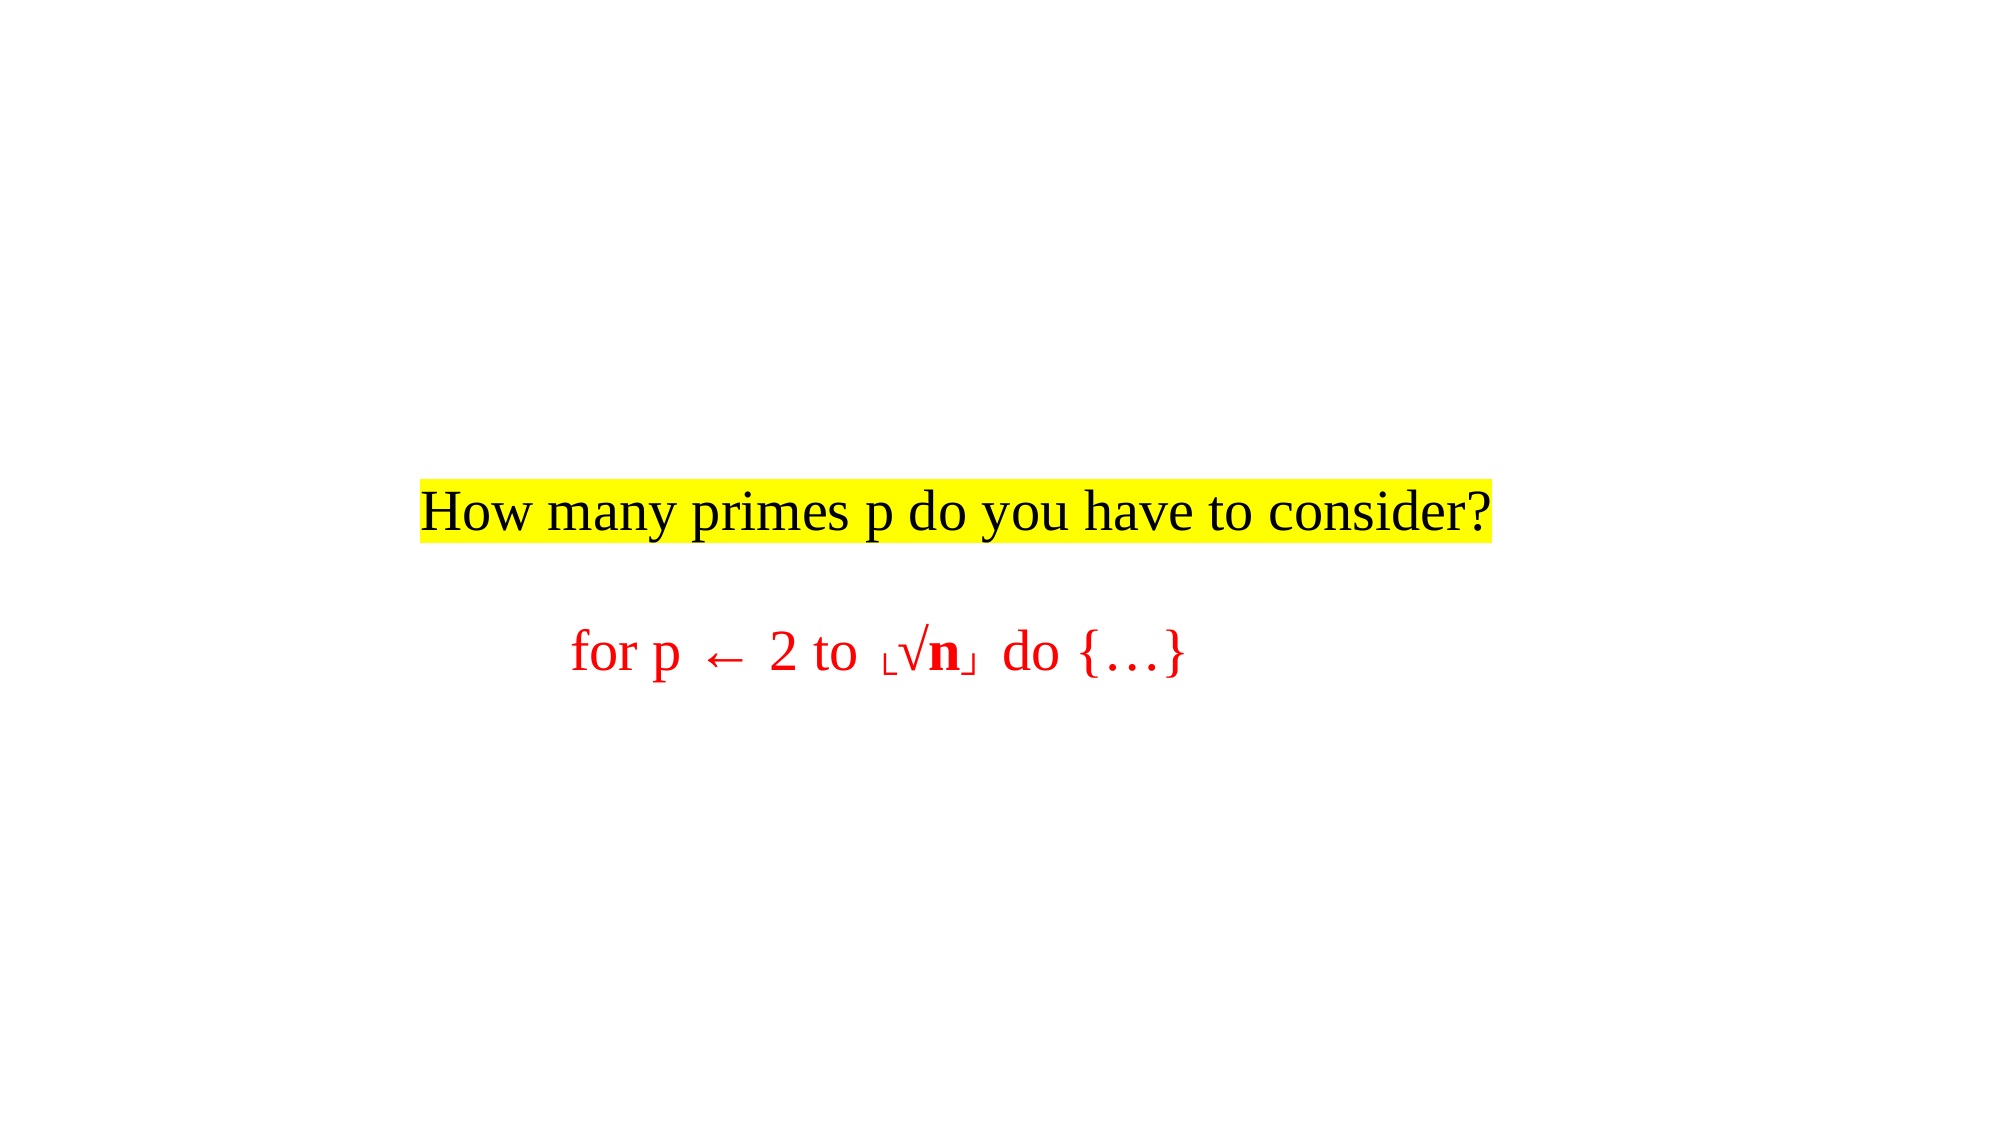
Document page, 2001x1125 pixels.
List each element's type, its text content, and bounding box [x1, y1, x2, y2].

text_box How many primes p do you have to consider? for p ← 2 to └√n┘ do {…} [405, 464, 1557, 745]
